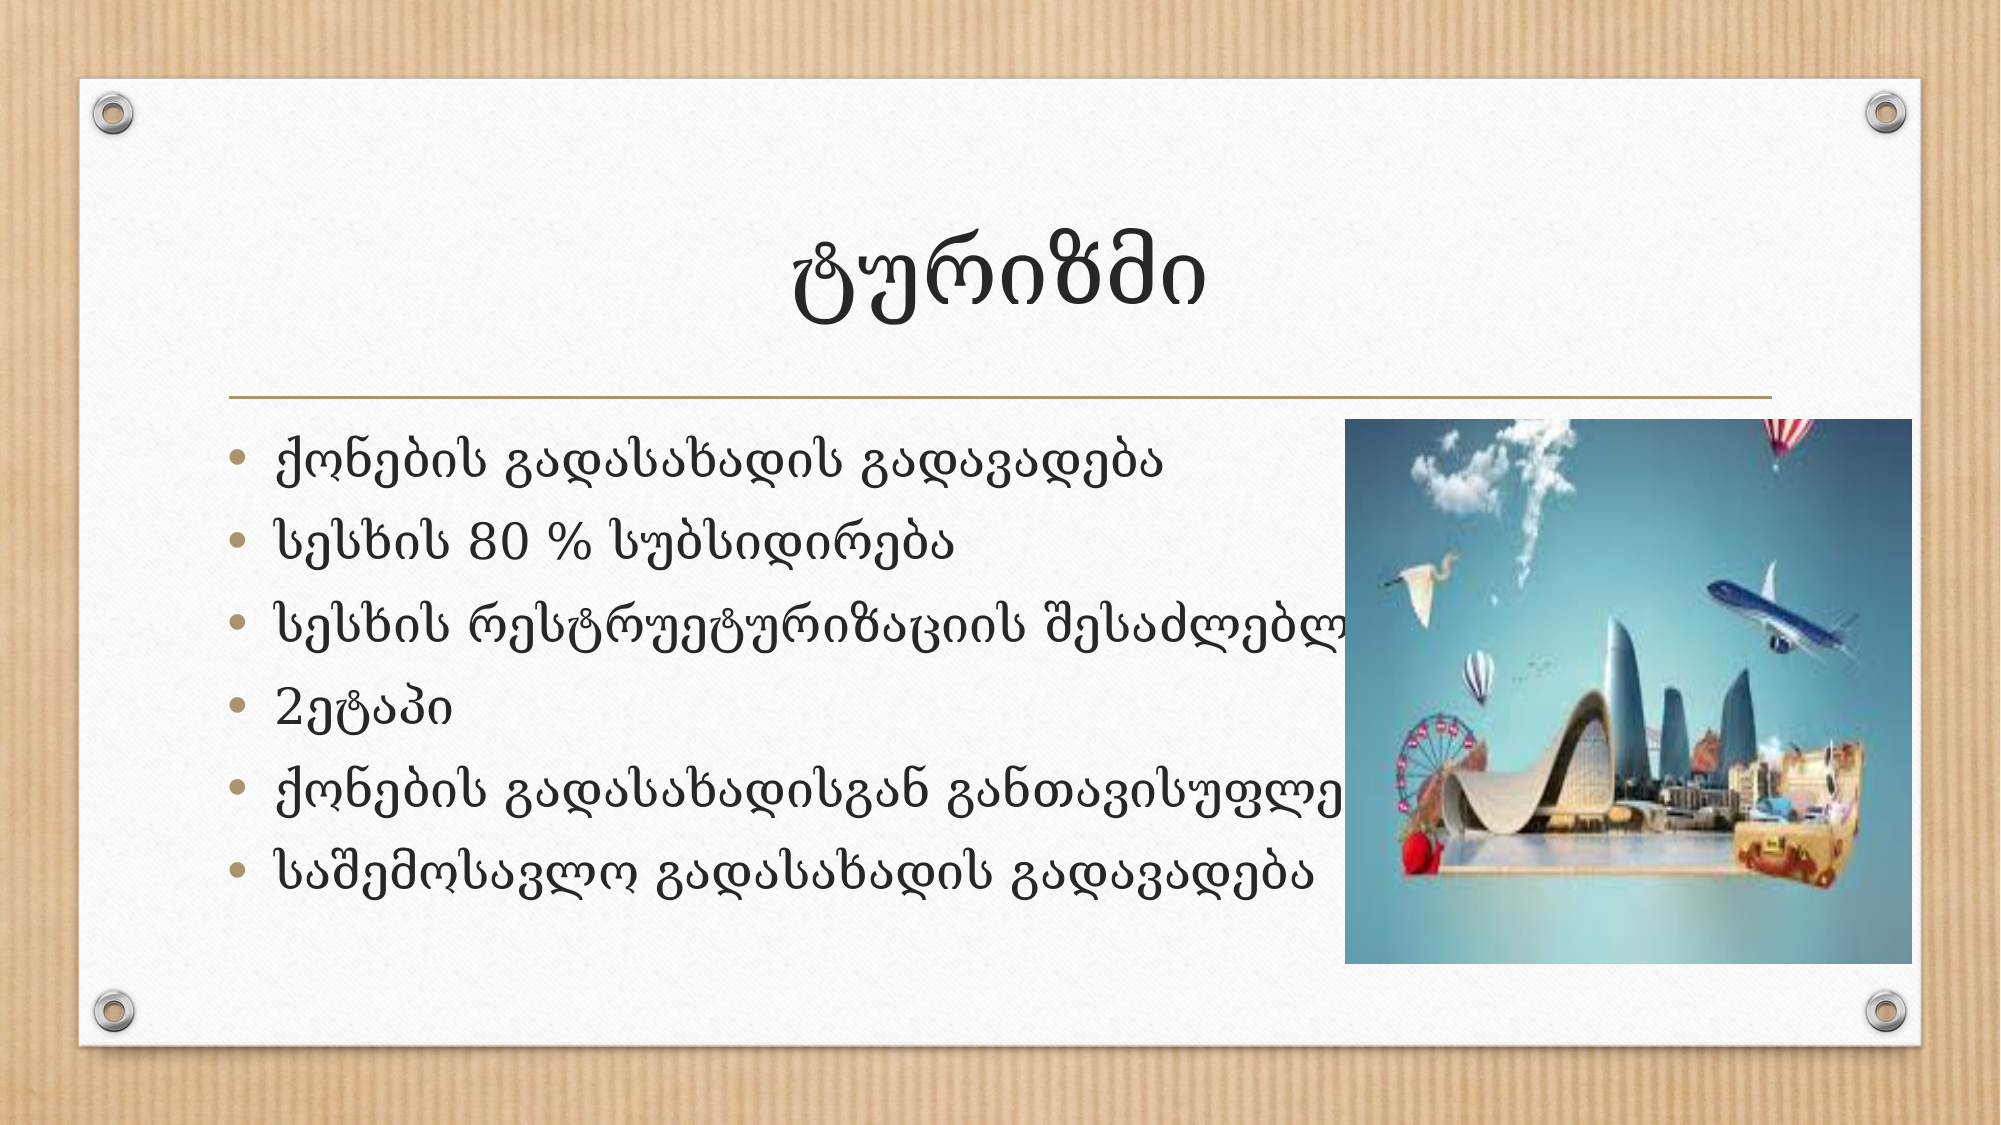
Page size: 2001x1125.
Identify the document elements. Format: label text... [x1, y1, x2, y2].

picture [0, 0, 2001, 1125]
title ტურიზმი [212, 161, 1788, 375]
list ქონების გადასახადის გადავადება სესხის 80 % სუბსიდირება სესხის რესტრუეტურიზაციის შესაძლებლობა 2ეტაპი ქონების გადასახადისგან განთავისუფლება საშემოსავლო გადასახადის გადავადება [212, 419, 1345, 964]
